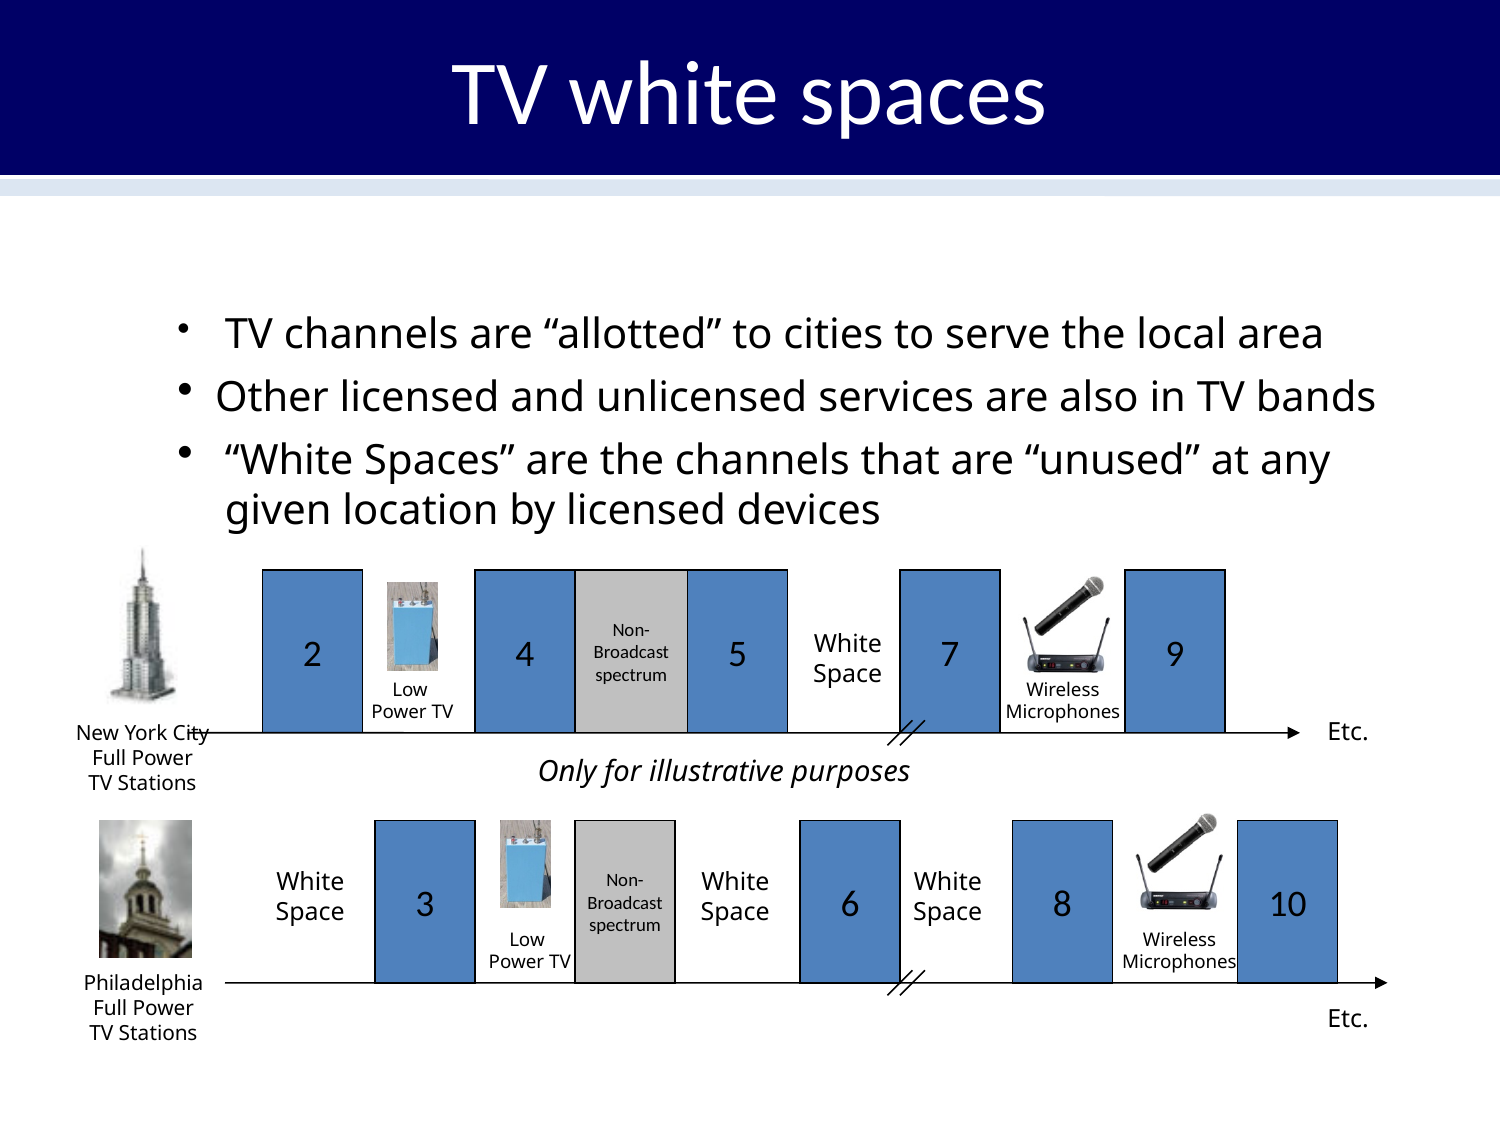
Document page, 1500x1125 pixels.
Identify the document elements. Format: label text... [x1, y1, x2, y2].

picture [99, 820, 192, 958]
picture [62, 544, 226, 708]
text_box 9 [1125, 570, 1225, 732]
picture [387, 582, 438, 671]
text_box 4 [474, 570, 575, 732]
text_box Low Power TV [473, 920, 586, 980]
text_box Etc. [1312, 707, 1385, 753]
picture [1012, 570, 1119, 677]
text_box 10 [1237, 820, 1338, 982]
text_box Wireless Microphones [990, 670, 1135, 730]
text_box Low Power TV [350, 670, 475, 730]
text_box TV channels are “allotted” to cities to serve the local area Other licensed and unlicensed services are also in TV bands “White Spaces” are the channels that are “unused” at any given location by licensed devices [162, 299, 1465, 540]
text_box 5 [688, 570, 788, 732]
text_box White Space [685, 857, 785, 933]
text_box [914, 976, 1388, 990]
title TV white spaces [75, 0, 1425, 182]
text_box 3 [375, 820, 475, 982]
text_box 7 [900, 570, 1000, 732]
text_box [914, 726, 1300, 740]
picture [1124, 807, 1232, 915]
text_box White Space [260, 857, 360, 933]
text_box Etc. [1312, 995, 1385, 1040]
text_box Non- Broadcast spectrum [575, 820, 675, 983]
text_box 8 [1012, 820, 1113, 982]
text_box New York City Full Power TV Stations [61, 715, 224, 802]
text_box Wireless Microphones [1107, 920, 1252, 980]
text_box Only for illustrative purposes [522, 745, 926, 795]
text_box White Space [898, 857, 998, 933]
text_box 6 [800, 820, 900, 982]
text_box Non- Broadcast spectrum [575, 570, 688, 733]
text_box Philadelphia Full Power TV Stations [68, 962, 219, 1052]
text_box White Space [798, 620, 898, 695]
text_box 2 [262, 570, 363, 732]
picture [499, 820, 551, 909]
